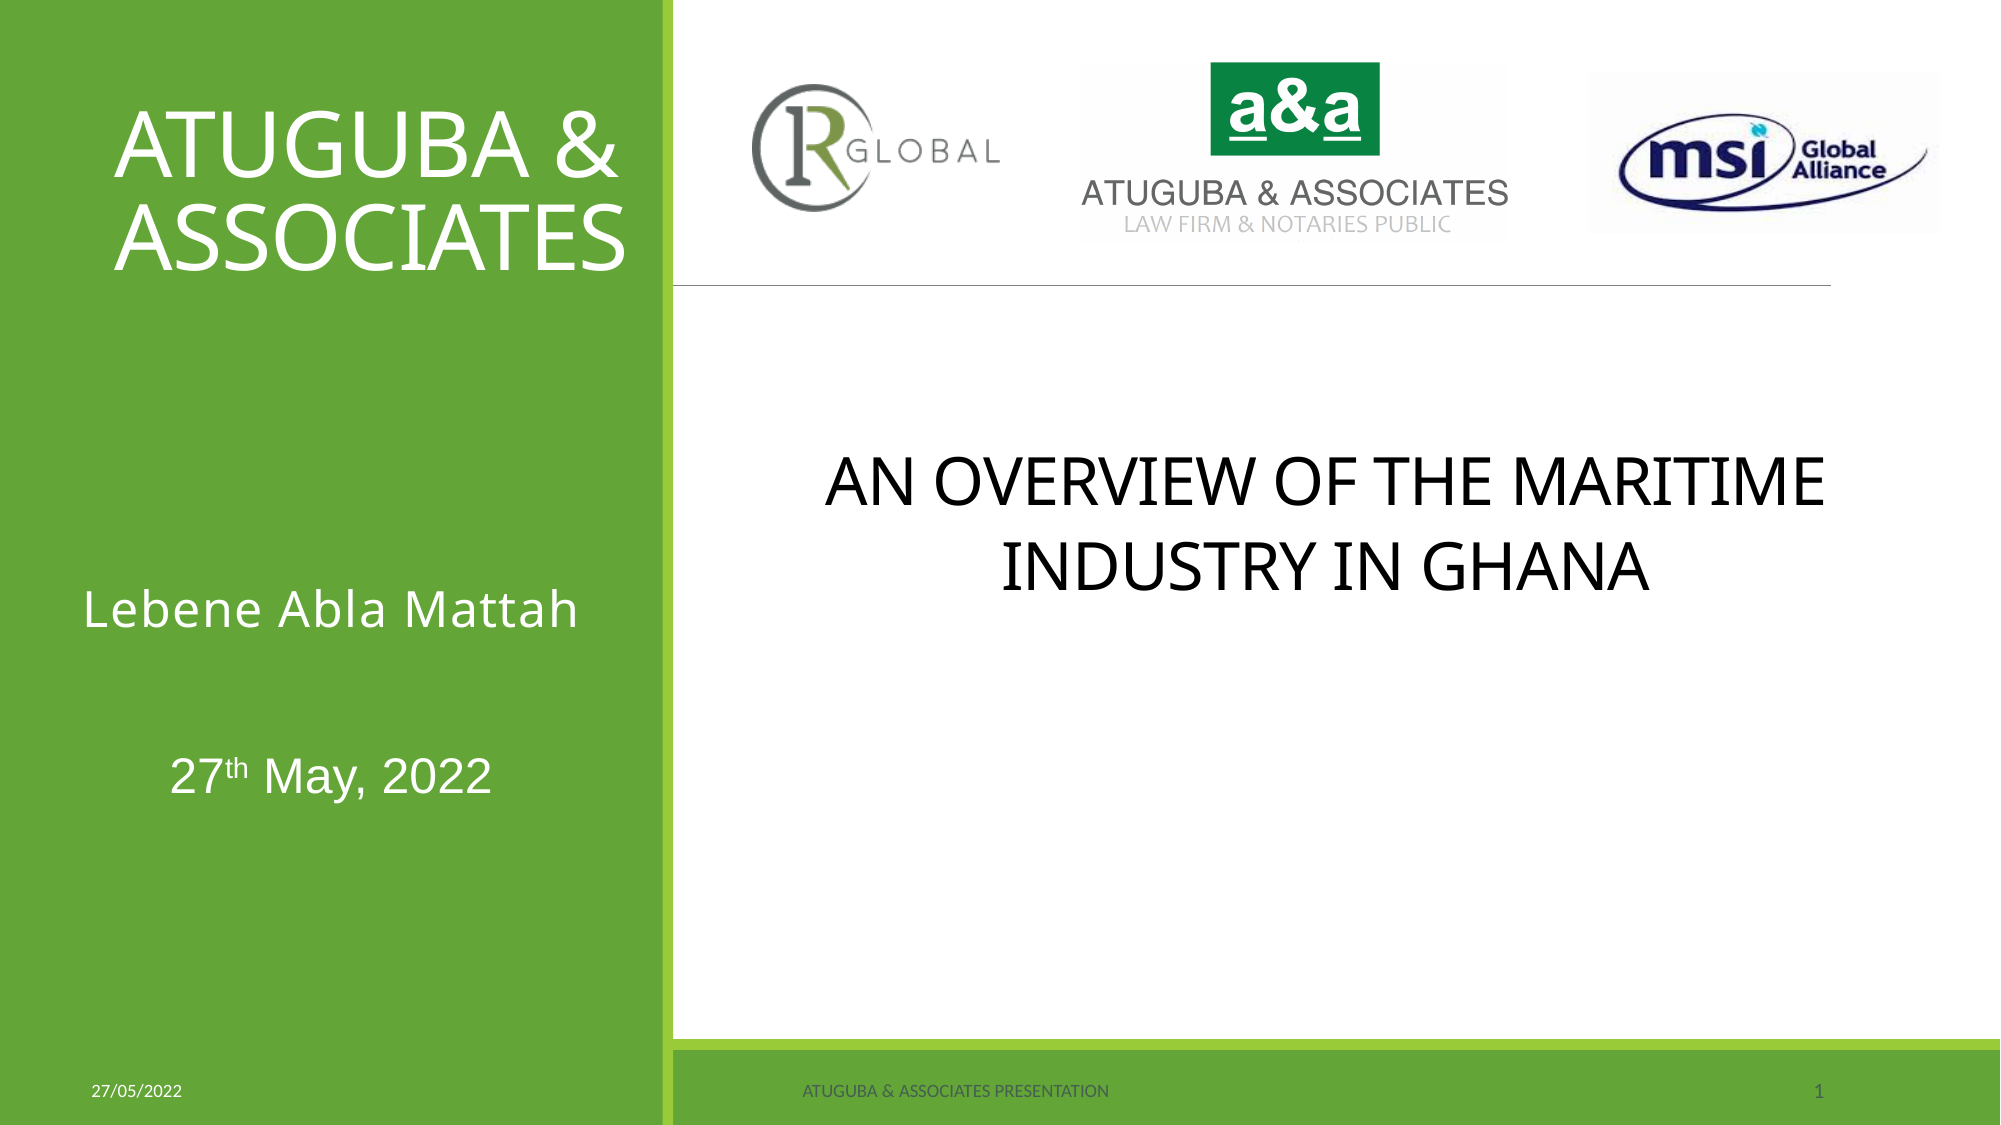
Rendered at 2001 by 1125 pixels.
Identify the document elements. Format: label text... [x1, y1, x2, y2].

text_box AN OVERVIEW OF THE MARITIME INDUSTRY IN GHANA [683, 425, 1968, 708]
slide_number 1 [1624, 1059, 1840, 1120]
picture [1080, 61, 1508, 244]
footer Atuguba & Associates Presentation [787, 1059, 1550, 1120]
picture [1587, 71, 1941, 235]
picture [751, 84, 1001, 212]
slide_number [76, 1059, 506, 1120]
title ATUGUBA & ASSOCIATES [99, 25, 653, 297]
list Lebene Abla Mattah 27th May, 2022 [24, 487, 638, 895]
